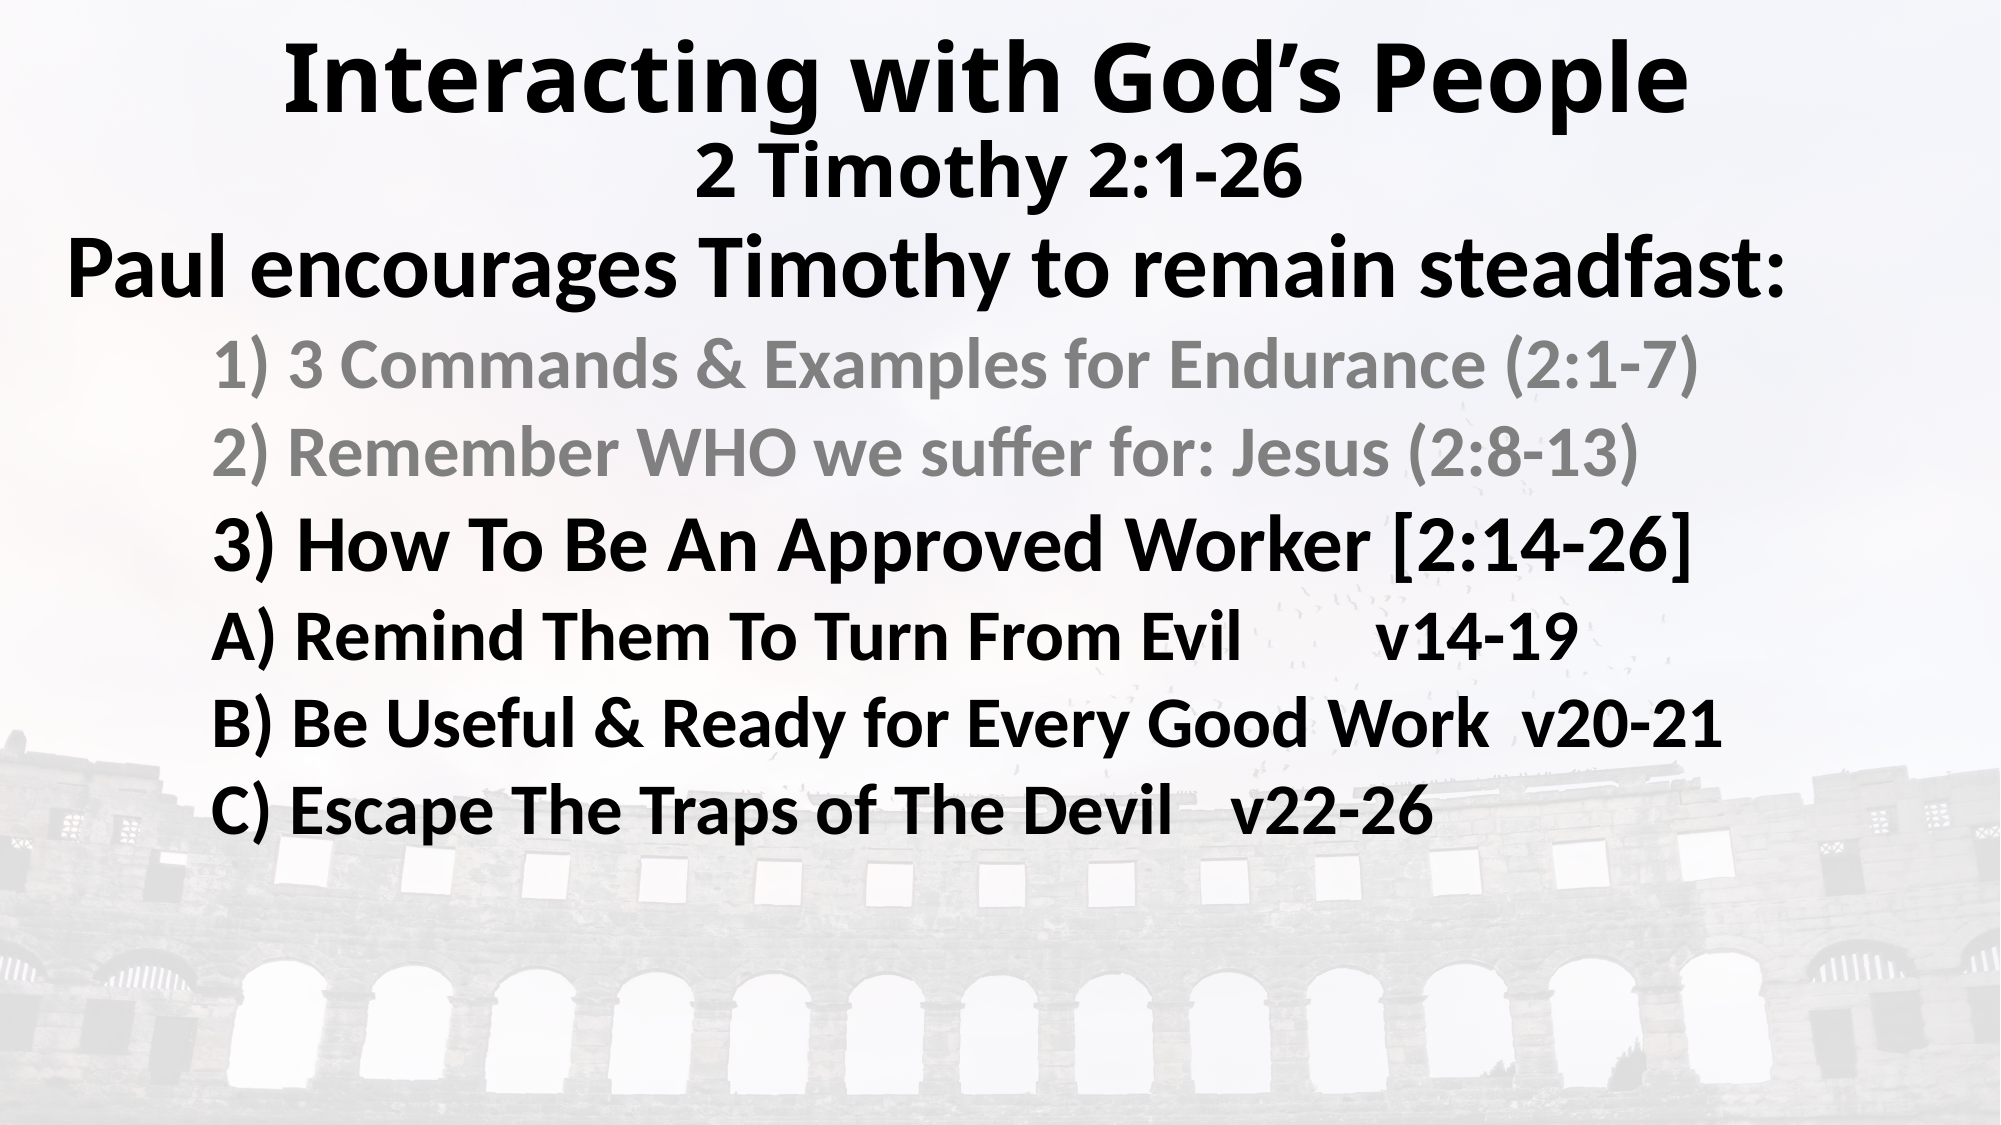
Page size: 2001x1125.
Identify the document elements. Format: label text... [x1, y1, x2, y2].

title Interacting with God’s People 2 Timothy 2:1-26 [0, 5, 2000, 238]
list Paul encourages Timothy to remain steadfast: 1) 3 Commands & Examples for Endurance (2:1-7) 2) Remember WHO we suffer for: Jesus (2:8-13) 3) How To Be An Approved Worker [2:14-26] A) Remind Them To Turn From Evil v14-19 B) Be Useful & Ready for Every Good Work v20-21 C) Escape The Traps of The Devil v22-26 [51, 199, 1949, 1093]
